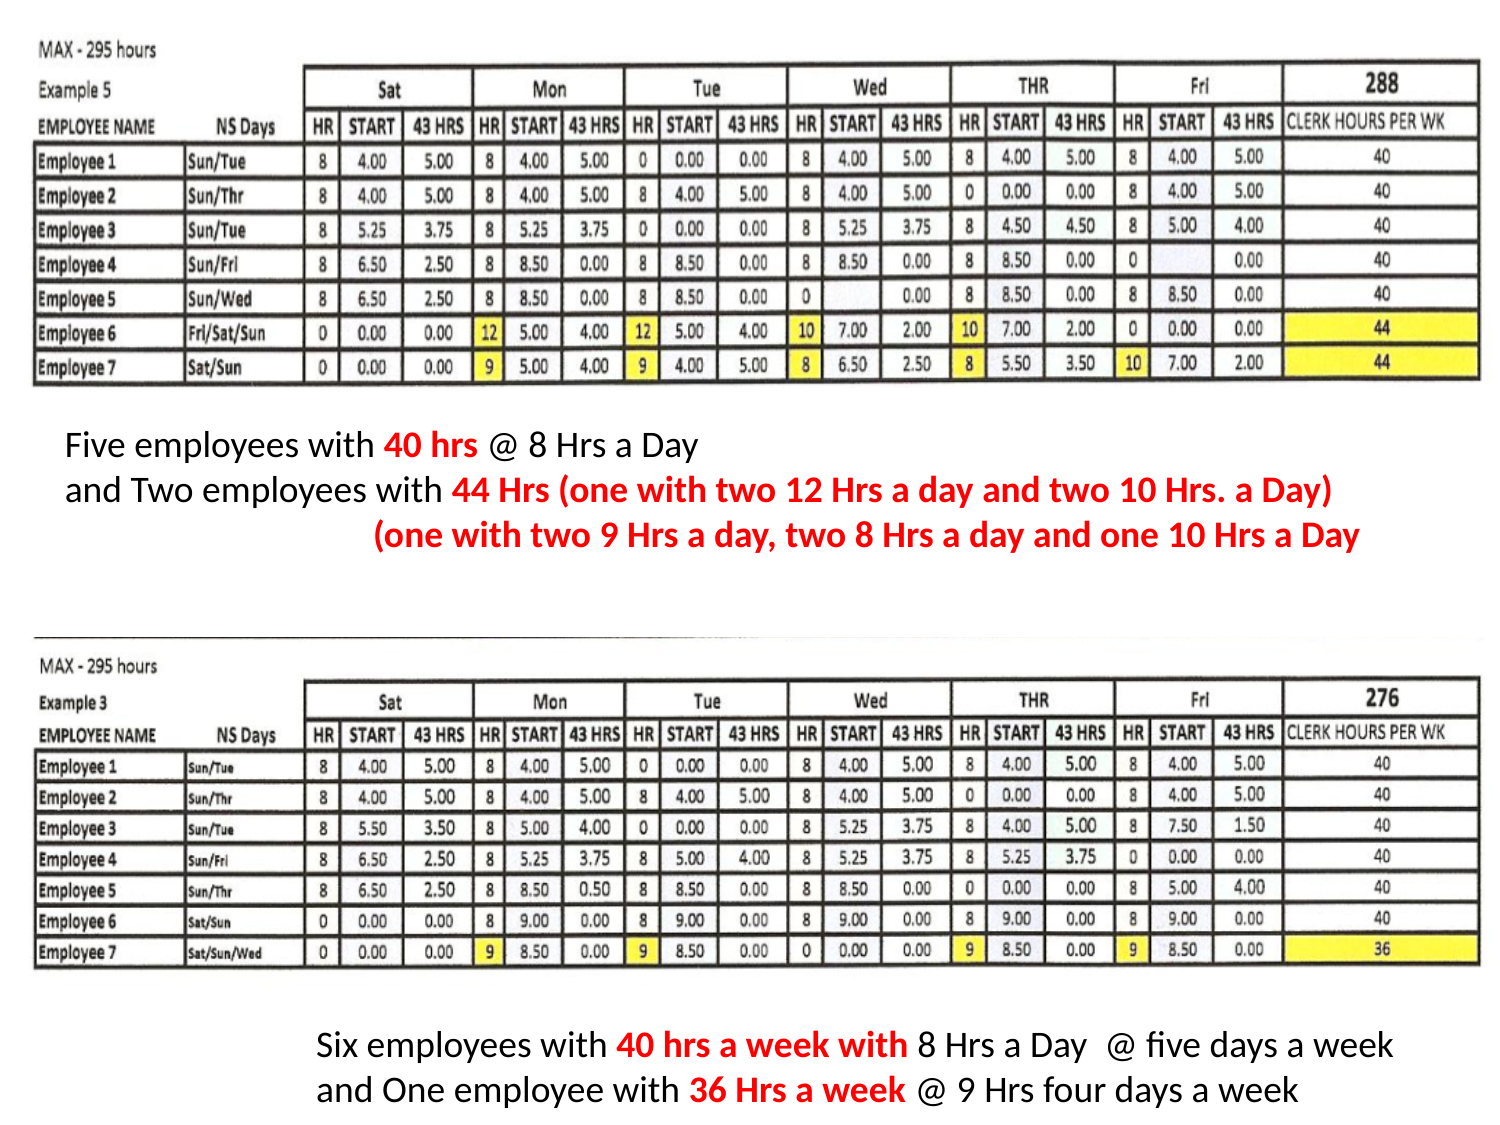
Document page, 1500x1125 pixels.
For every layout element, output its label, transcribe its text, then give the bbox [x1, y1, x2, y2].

text_box Five employees with 40 hrs @ 8 Hrs a Day and Two employees with 44 Hrs (one with two 12 Hrs a day and two 10 Hrs. a Day) (one with two 9 Hrs a day, two 8 Hrs a day and one 10 Hrs a Day [935, 412, 1463, 563]
text_box Six employees with 40 hrs a week with 8 Hrs a Day @ five days a week and One employee with 36 Hrs a week @ 9 Hrs four days a week [301, 1012, 569, 1118]
text_box Six employees with 40 hrs a week with 8 Hrs a Day @ five days a week and One employee with 36 Hrs a week @ 9 Hrs four days a week [929, 1012, 1410, 1118]
text_box Five employees with 40 hrs @ 8 Hrs a Day and Two employees with 44 Hrs (one with two 12 Hrs a day and two 10 Hrs. a Day) (one with two 9 Hrs a day, two 8 Hrs a day and one 10 Hrs a Day [49, 412, 563, 563]
picture [0, 0, 1500, 1125]
